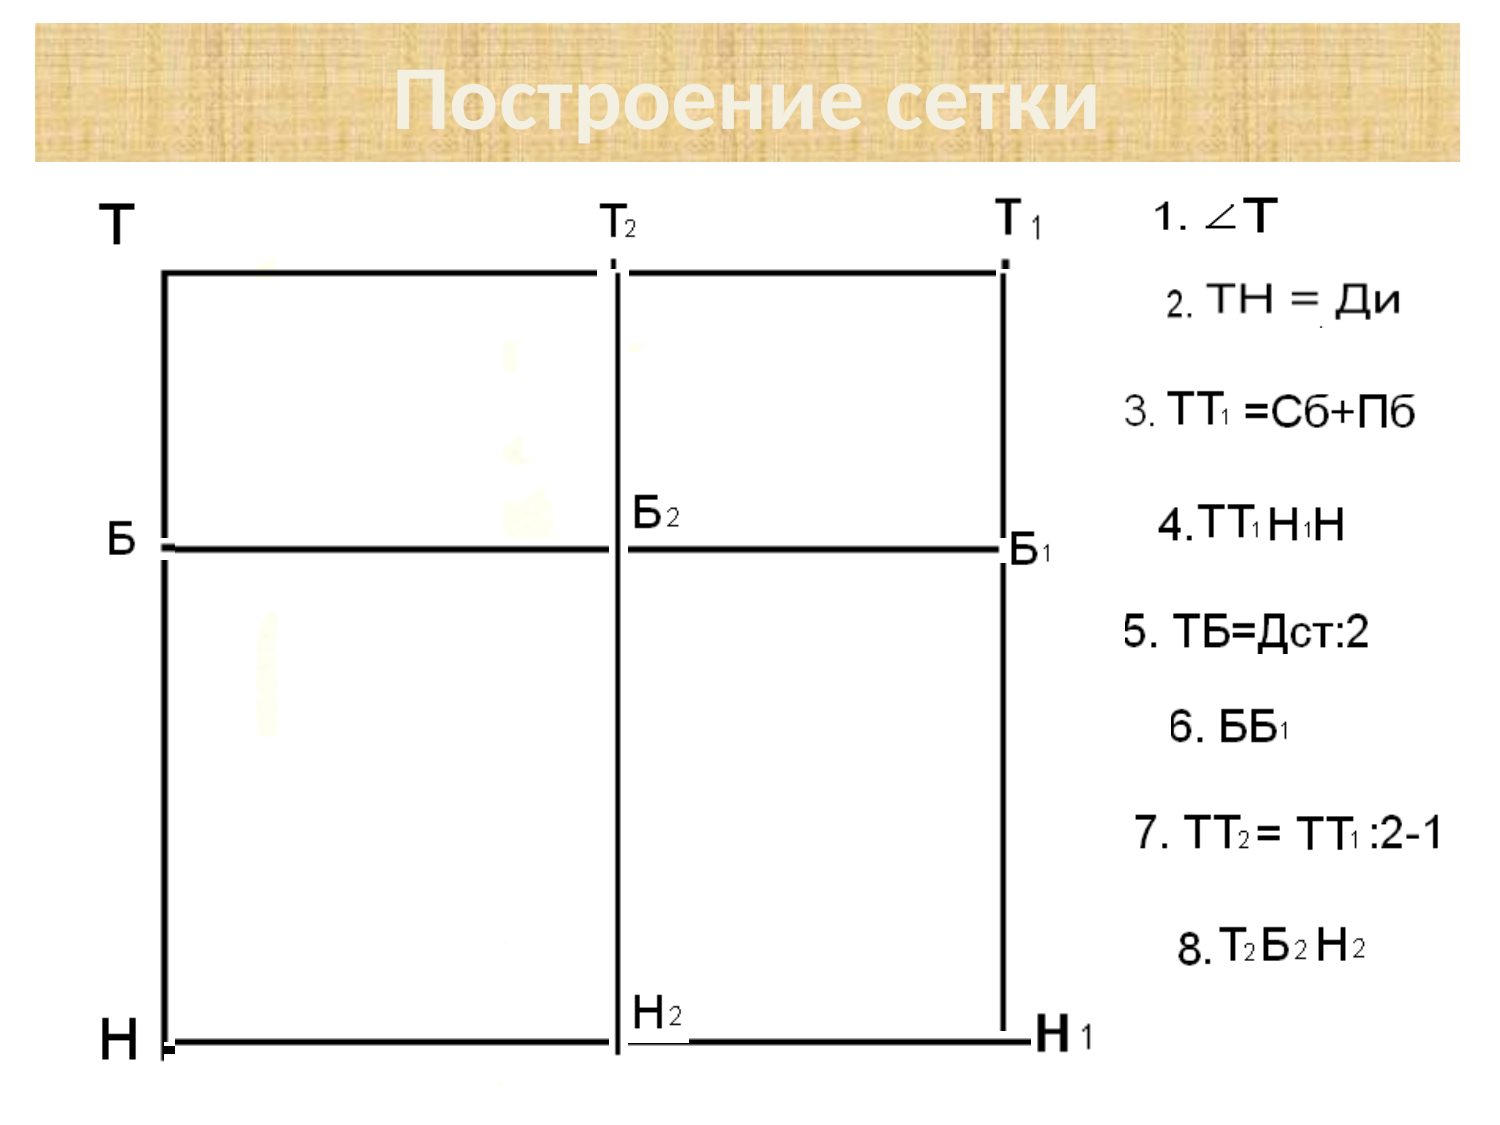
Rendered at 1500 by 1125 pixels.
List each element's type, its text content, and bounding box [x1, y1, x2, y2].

picture [1171, 702, 1296, 755]
picture [1148, 491, 1360, 562]
picture [597, 198, 640, 242]
picture [1124, 796, 1449, 866]
picture [1113, 374, 1419, 440]
picture [1159, 269, 1407, 329]
picture [1171, 913, 1374, 969]
picture [93, 198, 146, 255]
picture [93, 187, 1098, 1091]
picture [1124, 609, 1371, 654]
picture [1148, 187, 1290, 246]
title Построение сетки [35, 23, 1461, 162]
